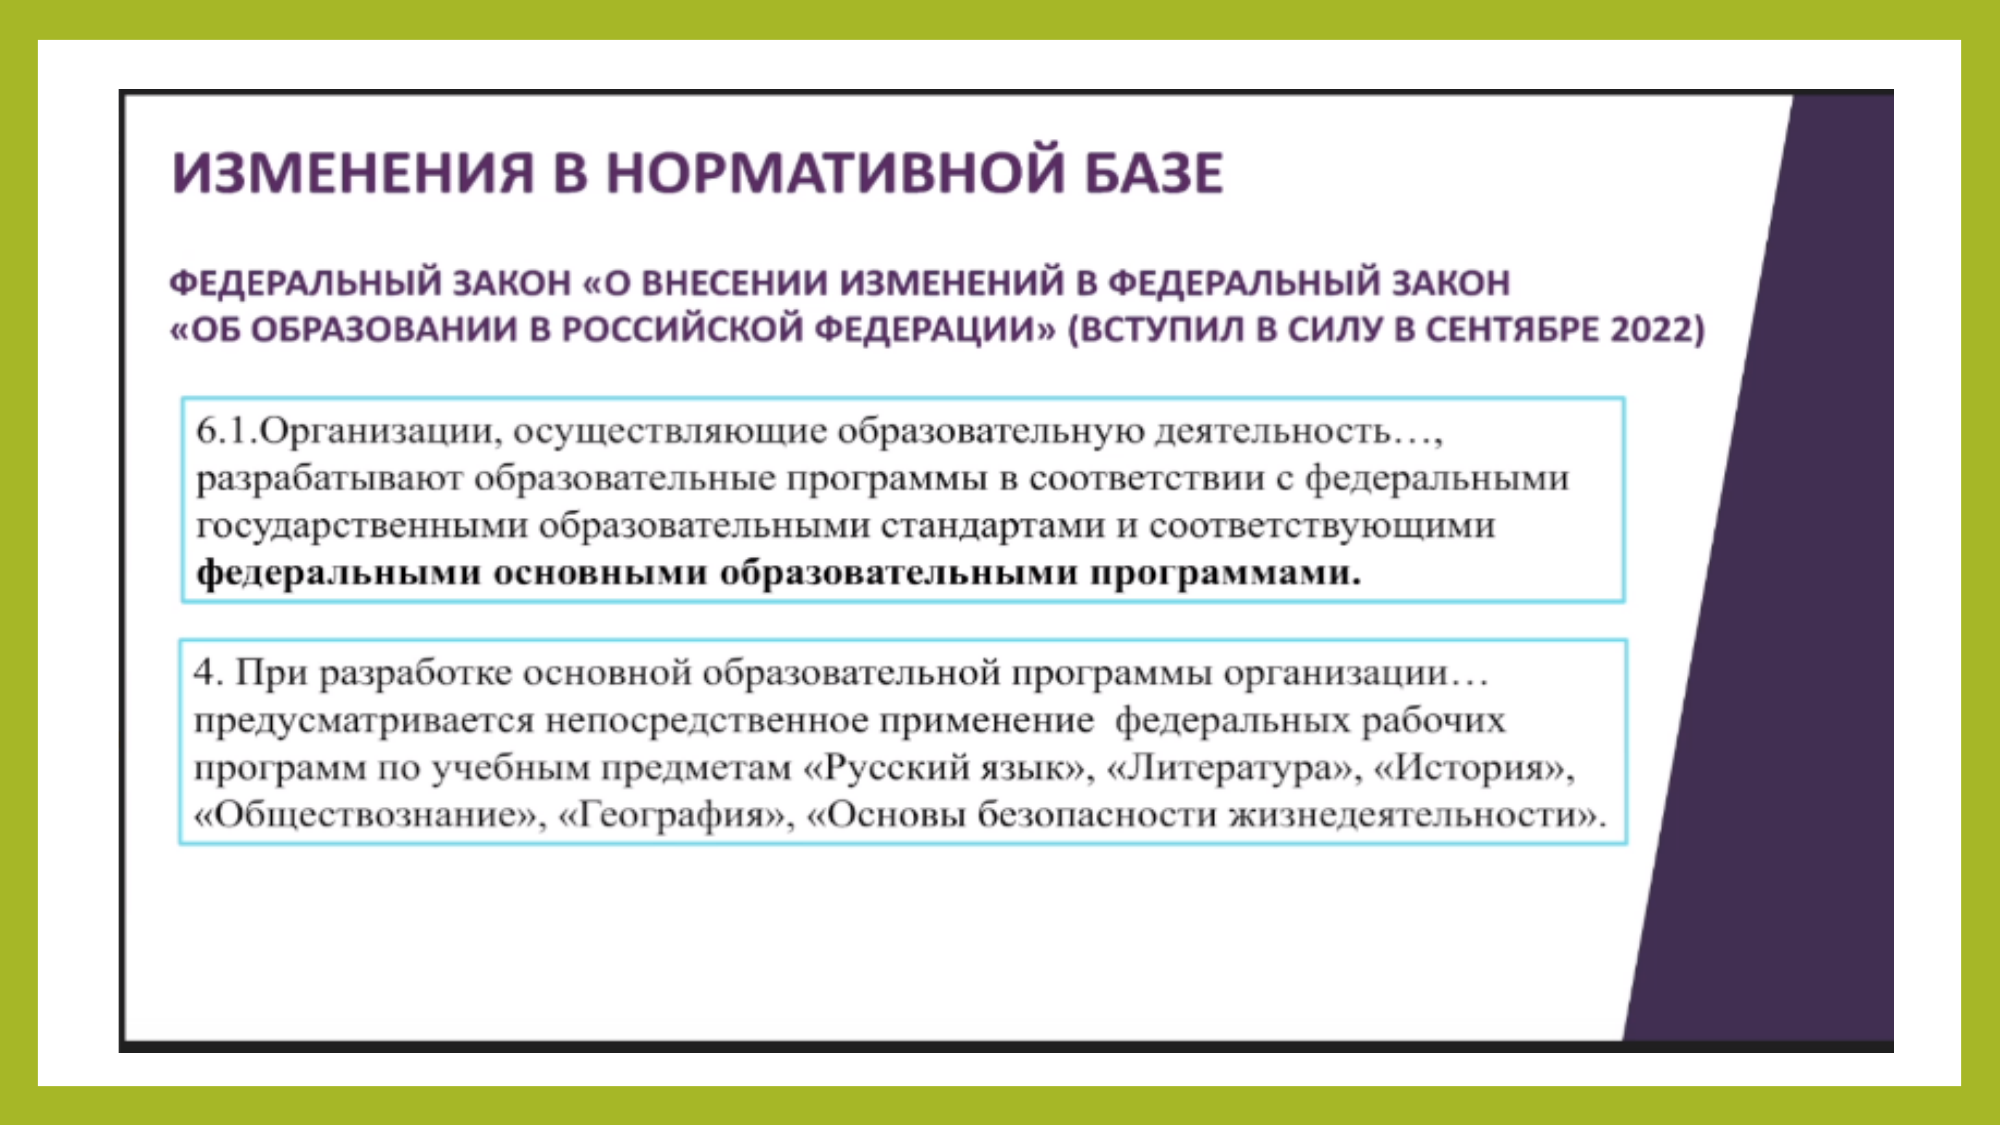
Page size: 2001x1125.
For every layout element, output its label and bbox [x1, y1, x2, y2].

picture [118, 89, 1895, 1053]
